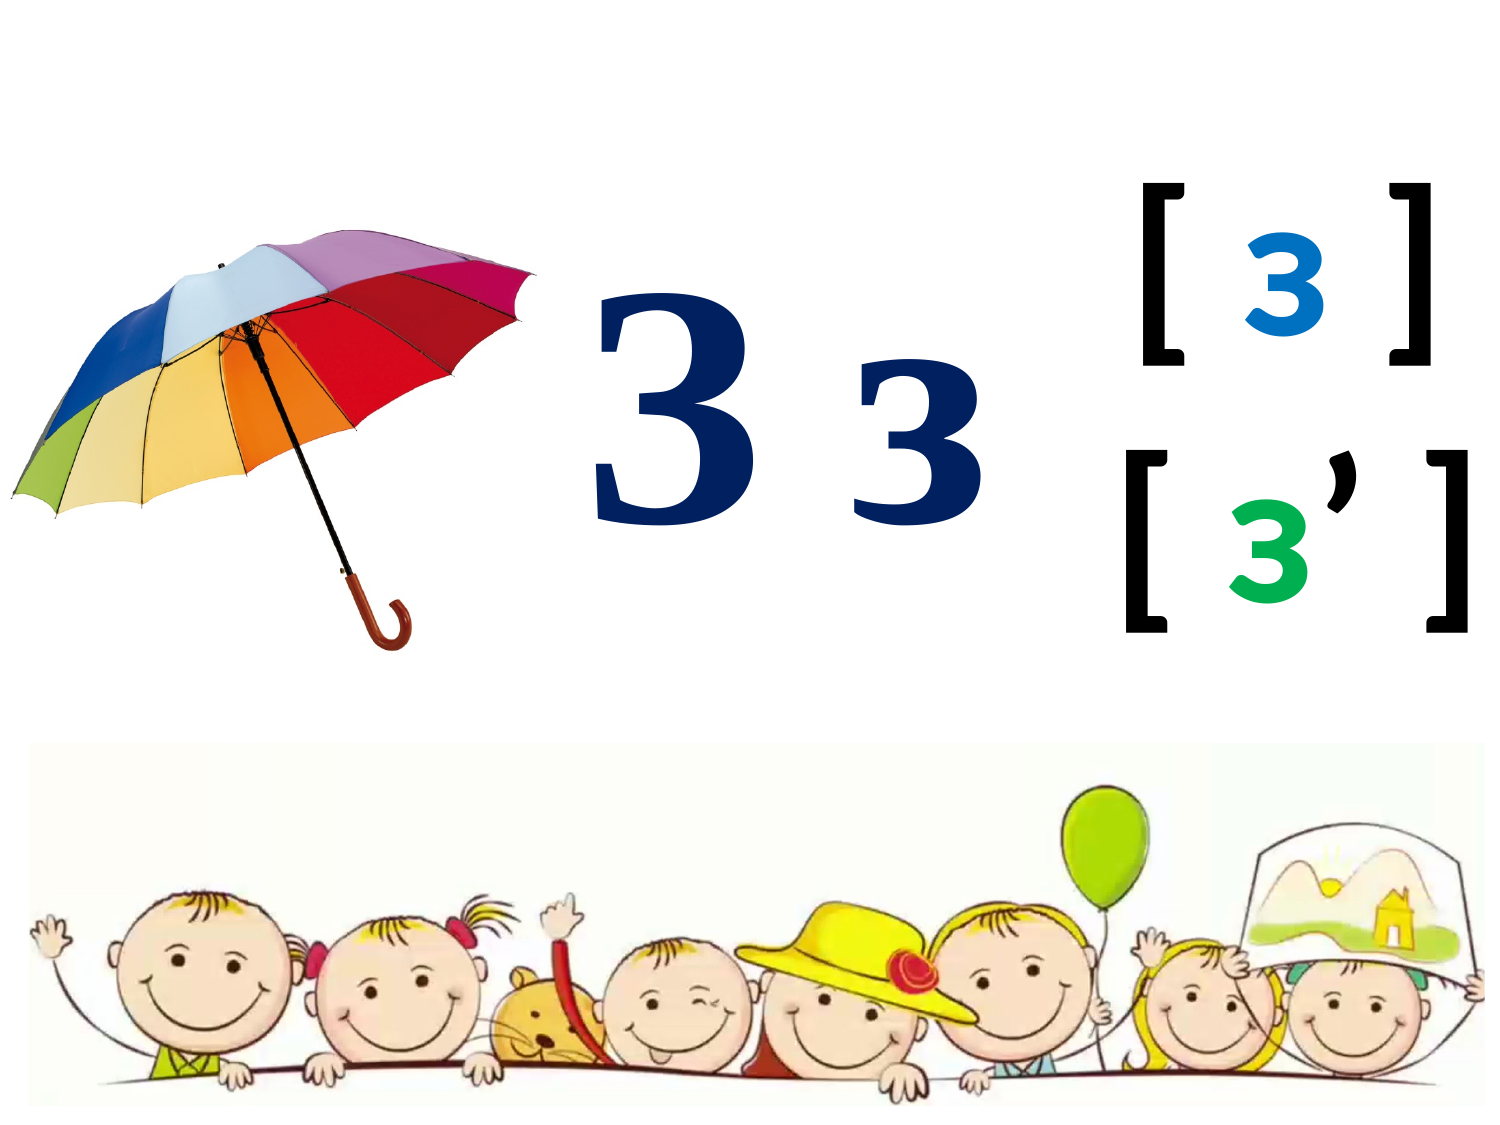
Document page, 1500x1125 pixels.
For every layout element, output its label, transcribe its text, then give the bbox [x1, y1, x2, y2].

text_box [ з’ ] [1096, 386, 1499, 652]
text_box З з [466, 169, 1105, 600]
text_box [ з ] [1113, 119, 1462, 385]
picture [29, 743, 1485, 1107]
picture [0, 219, 545, 655]
